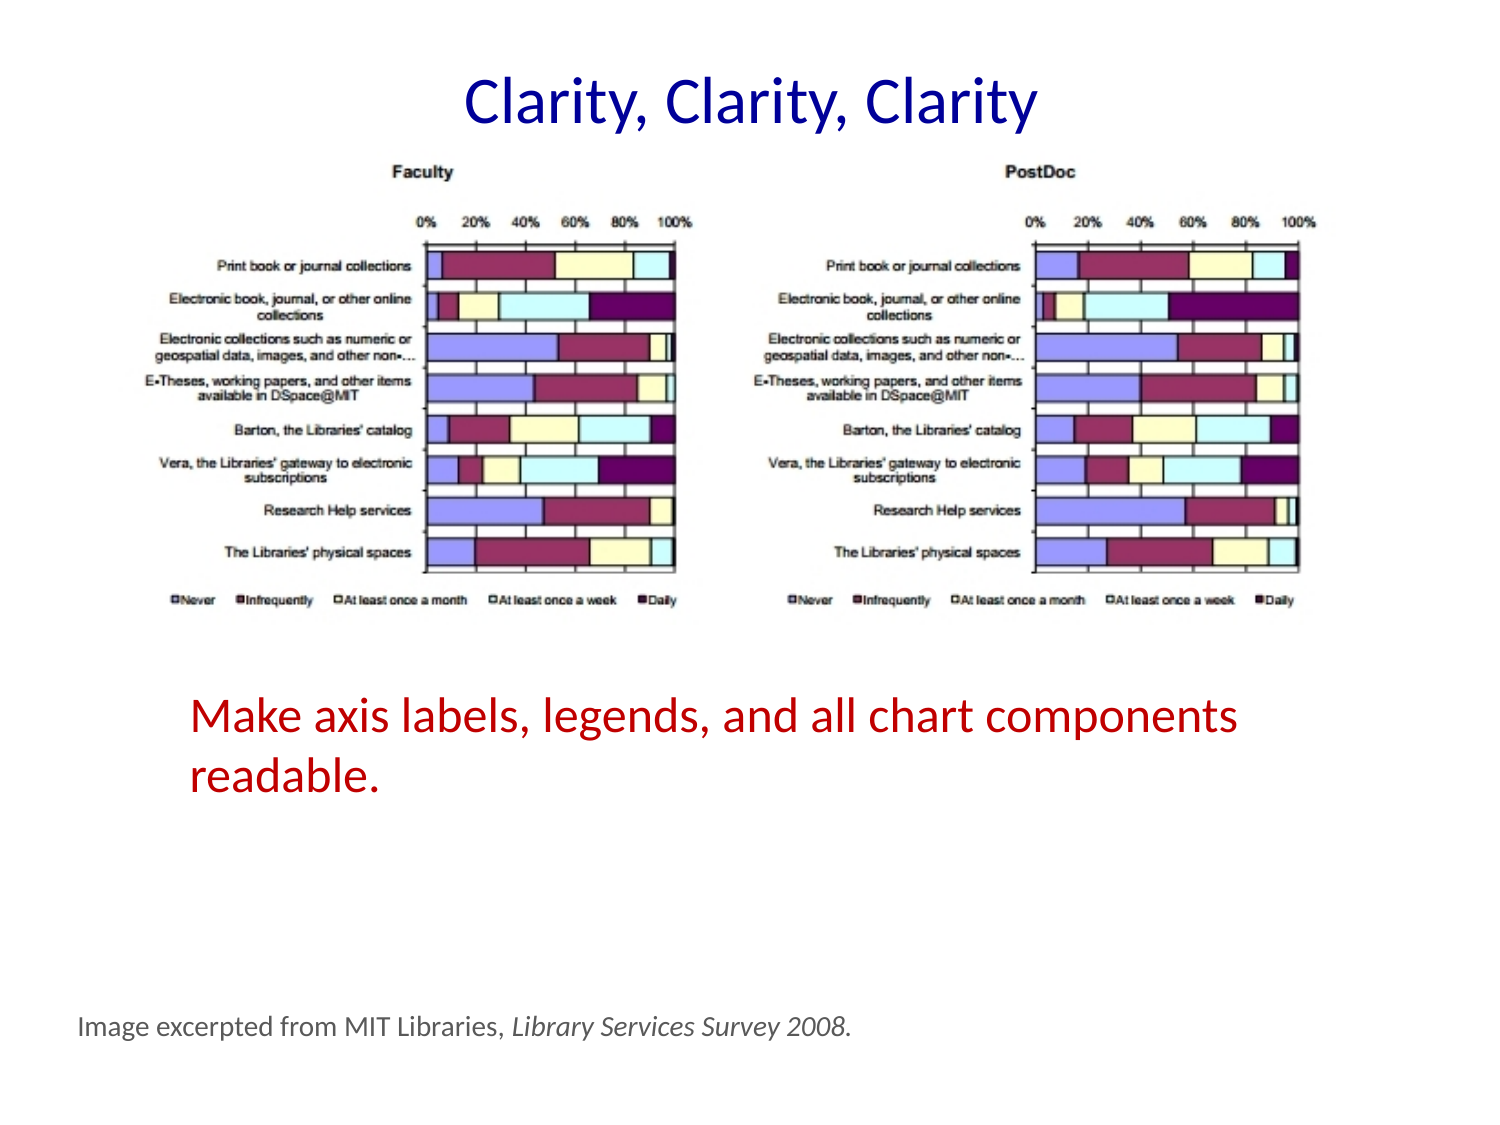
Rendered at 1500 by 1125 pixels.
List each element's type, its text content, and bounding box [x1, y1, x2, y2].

text_box Make axis labels, legends, and all chart components readable. [174, 674, 1438, 810]
picture [112, 149, 1365, 626]
text_box Clarity, Clarity, Clarity [449, 49, 1063, 145]
text_box Image excerpted from MIT Libraries, Library Services Survey 2008. [62, 999, 1363, 1050]
